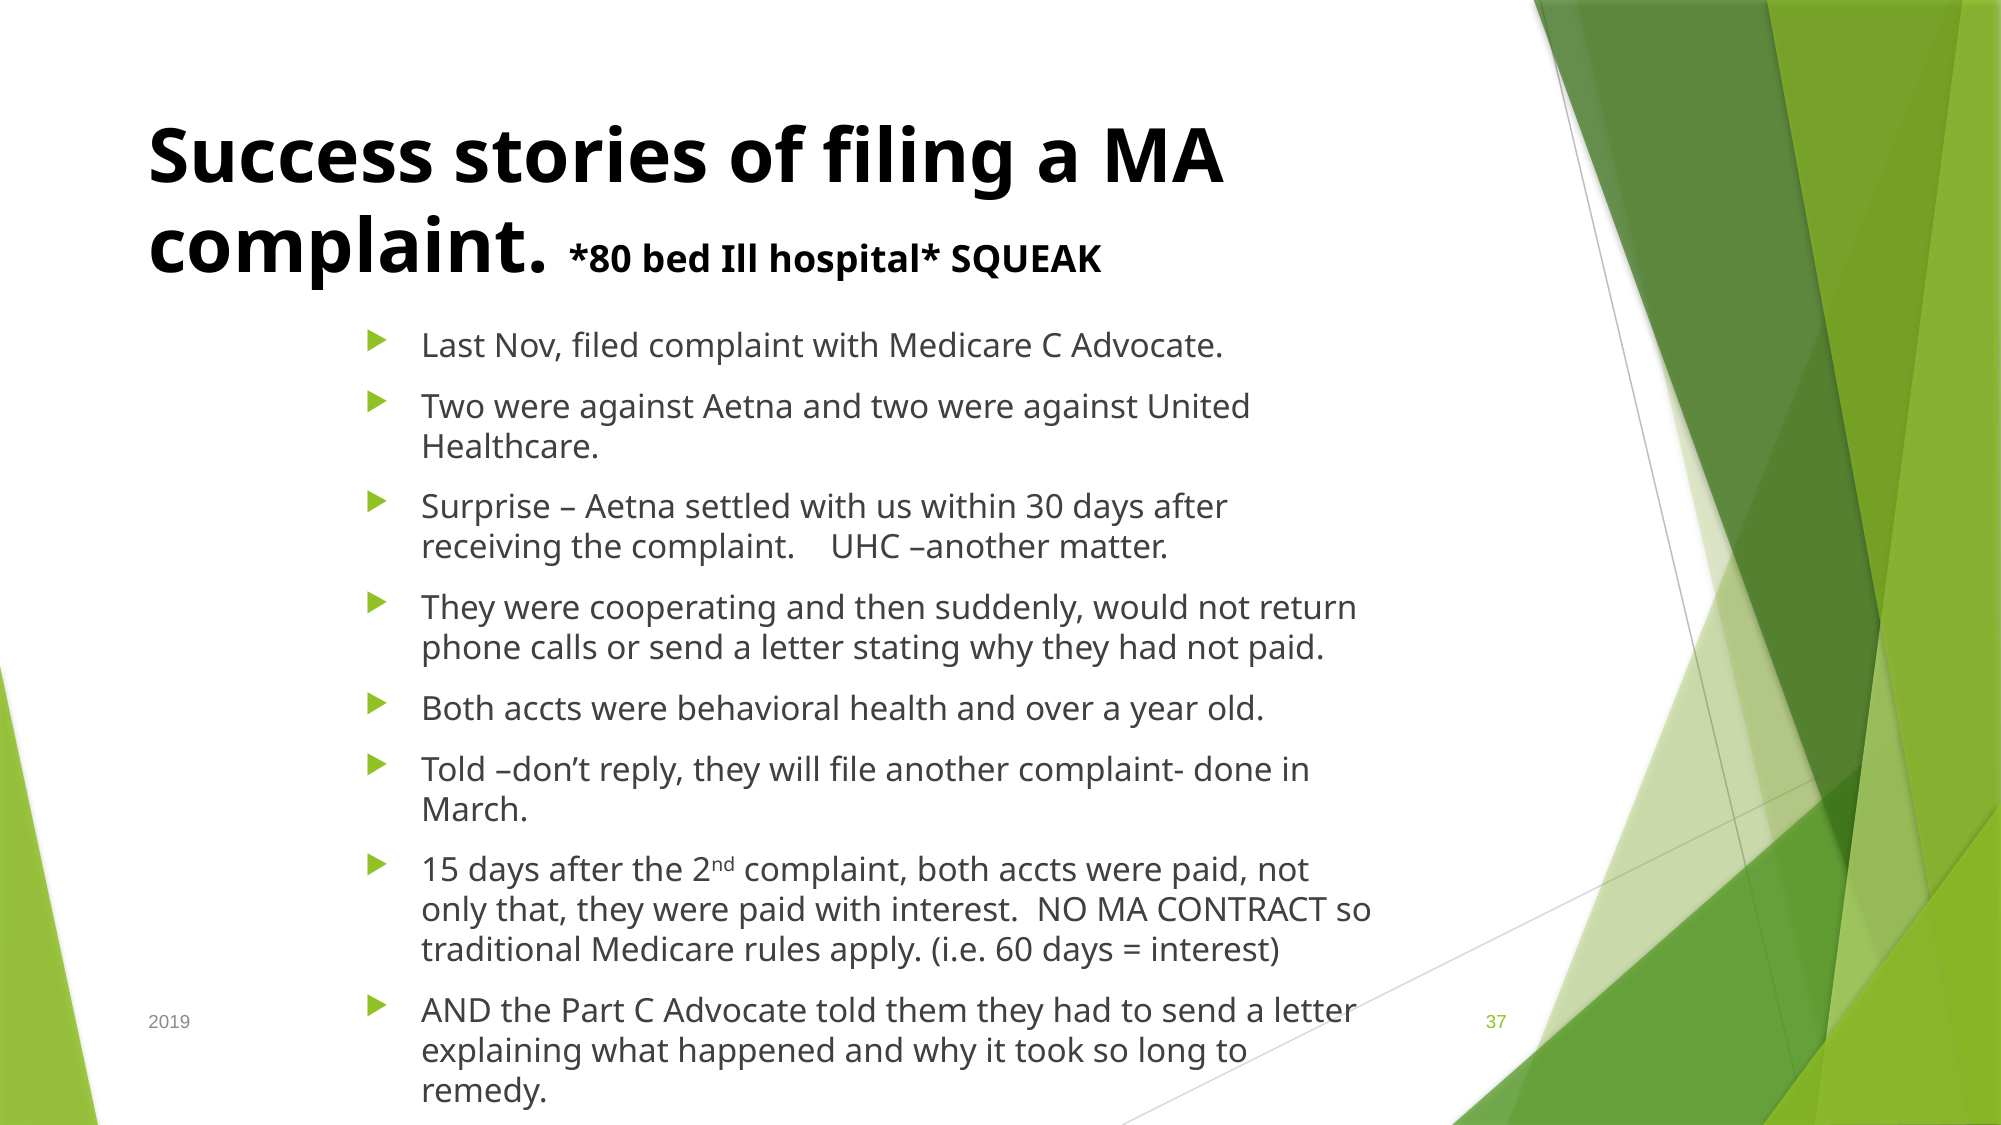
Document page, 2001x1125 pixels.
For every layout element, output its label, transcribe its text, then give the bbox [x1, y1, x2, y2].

title Success stories of filing a MA complaint. *80 bed Ill hospital* SQUEAK [133, 99, 1522, 317]
slide_number 37 [1409, 991, 1522, 1051]
list Last Nov, filed complaint with Medicare C Advocate. Two were against Aetna and two were against United Healthcare. Surprise – Aetna settled with us within 30 days after receiving the complaint. UHC –another matter. They were cooperating and then suddenly, would not return phone calls or send a letter stating why they had not paid. Both accts were behavioral health and over a year old. Told –don’t reply, they will file another complaint- done in March. 15 days after the 2nd complaint, both accts were paid, not only that, they were paid with interest. NO MA CONTRACT so traditional Medicare rules apply. (i.e. 60 days = interest) AND the Part C Advocate told them they had to send a letter explaining what happened and why it took so long to remedy. [350, 316, 1392, 1063]
footer 2019 [133, 991, 1145, 1051]
